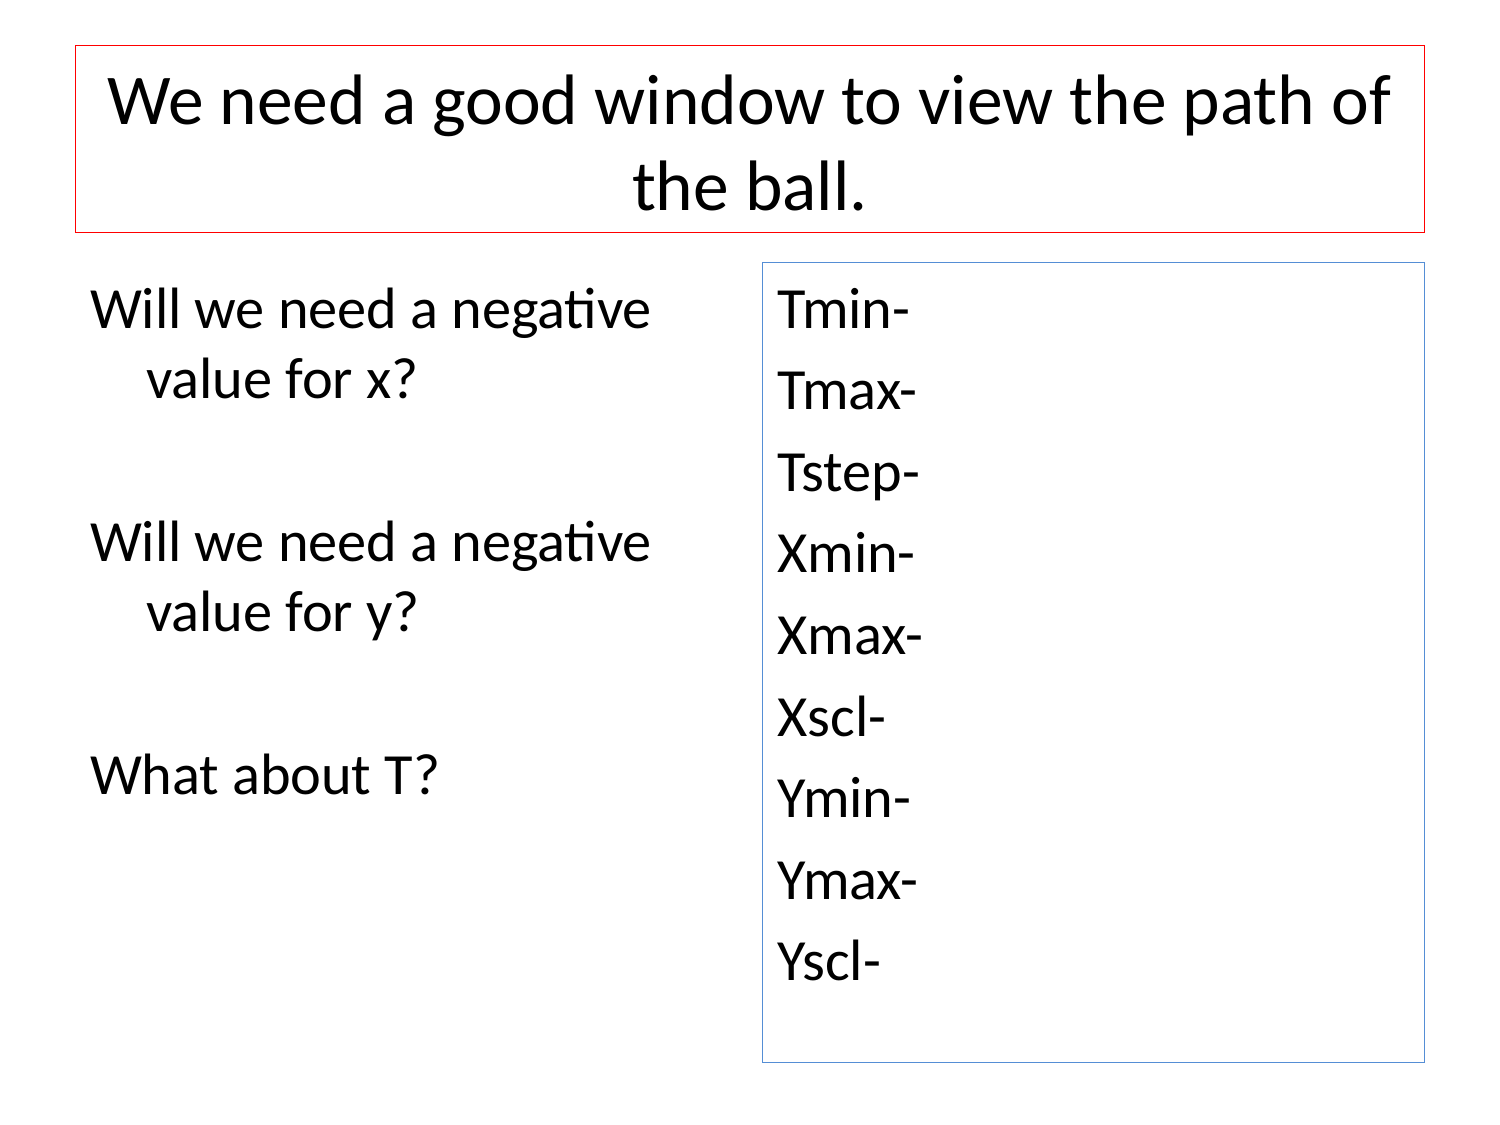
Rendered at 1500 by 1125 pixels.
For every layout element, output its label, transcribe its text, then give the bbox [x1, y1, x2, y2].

title We need a good window to view the path of the ball. [75, 45, 1425, 233]
list Will we need a negative value for x? Will we need a negative value for y? What about T? [75, 262, 738, 1005]
list Tmin- Tmax- Tstep- Xmin- Xmax- Xscl- Ymin- Ymax- Yscl- [762, 262, 1425, 1063]
